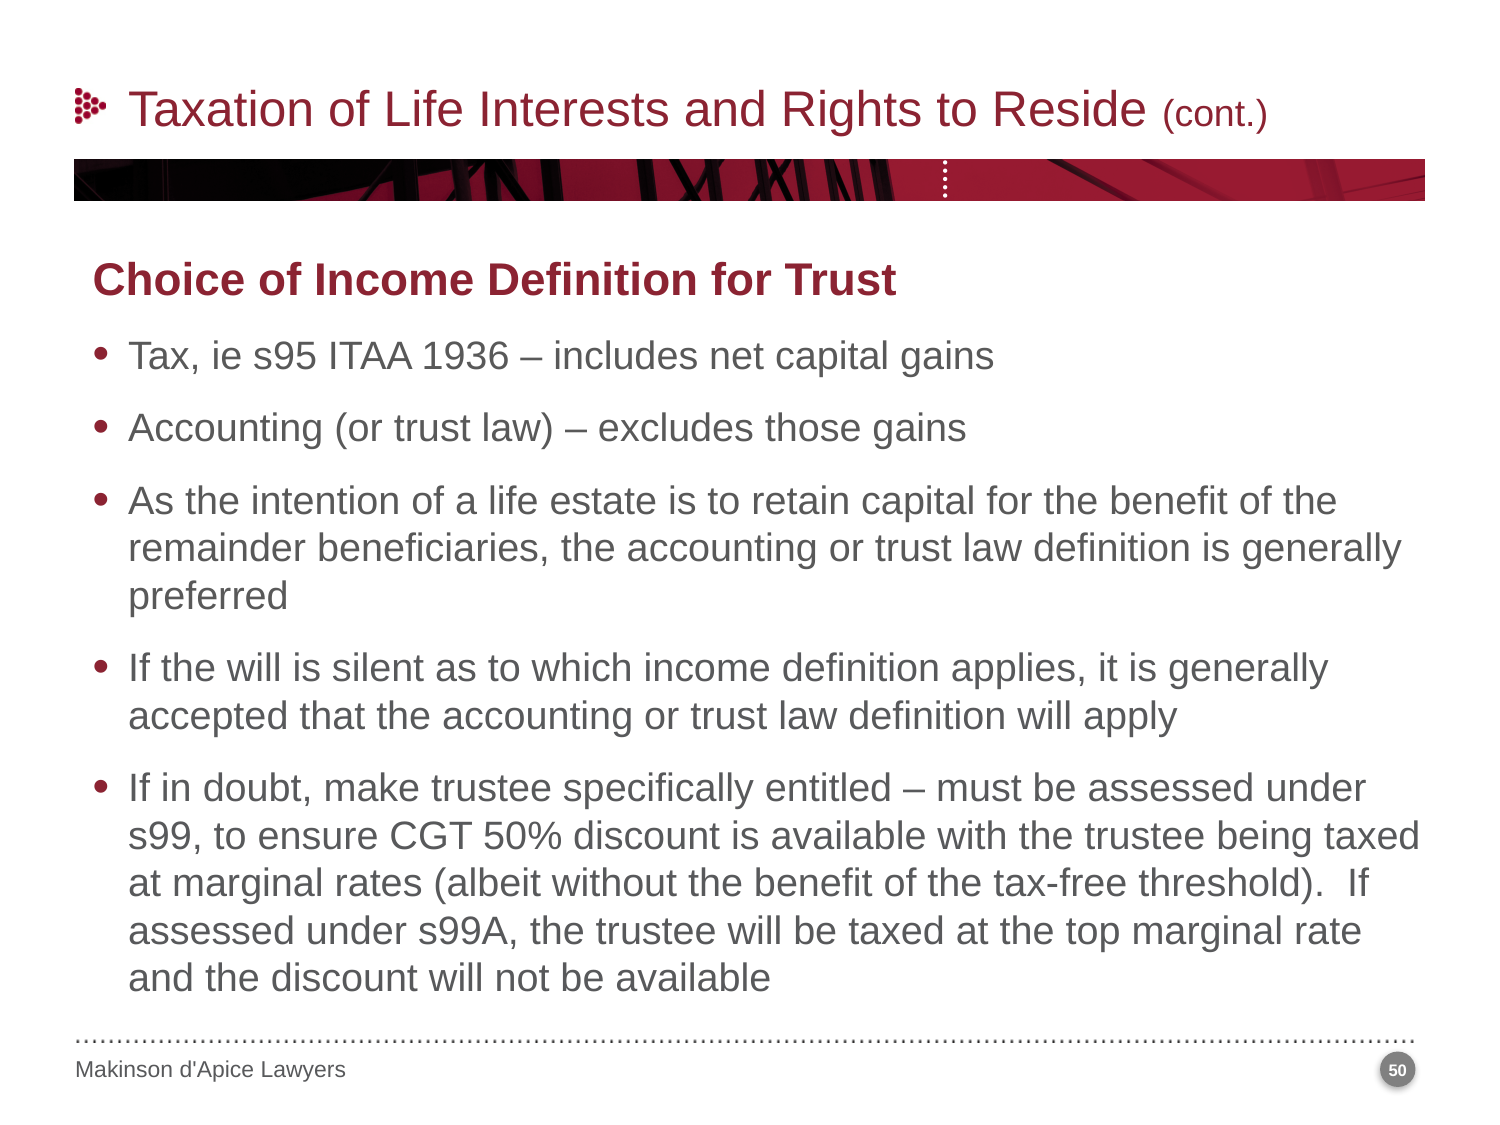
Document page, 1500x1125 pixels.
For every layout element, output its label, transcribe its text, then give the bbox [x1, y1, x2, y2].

picture [75, 88, 106, 124]
picture [69, 1036, 1420, 1043]
slide_number 50 [1374, 1046, 1421, 1093]
picture [74, 159, 1425, 201]
list Choice of Income Definition for Trust Tax, ie s95 ITAA 1936 – includes net capital gains Accounting (or trust law) – excludes those gains As the intention of a life estate is to retain capital for the benefit of the remainder beneficiaries, the accounting or trust law definition is generally preferred If the will is silent as to which income definition applies, it is generally accepted that the accounting or trust law definition will apply If in doubt, make trustee specifically entitled – must be assessed under s99, to ensure CGT 50% discount is available with the trustee being taxed at marginal rates (albeit without the benefit of the tax-free threshold). If assessed under s99A, the trustee will be taxed at the top marginal rate and the discount will not be available [75, 249, 1425, 973]
list Taxation of Life Interests and Rights to Reside (cont.) [75, 34, 1425, 137]
